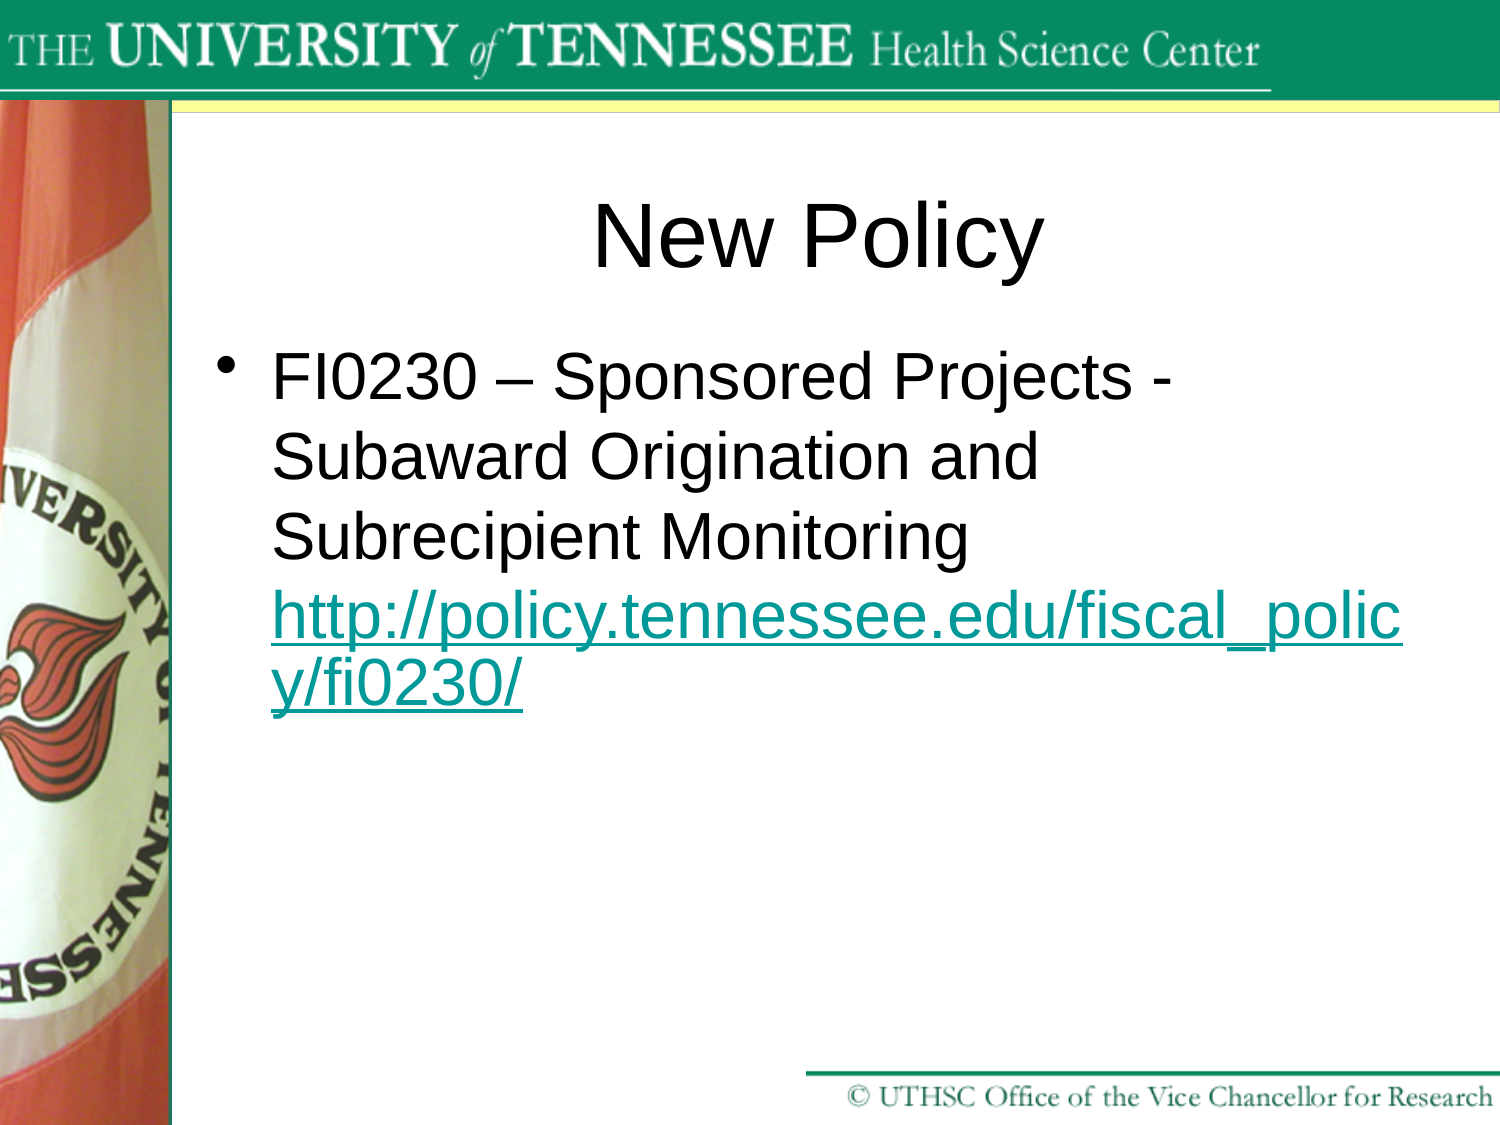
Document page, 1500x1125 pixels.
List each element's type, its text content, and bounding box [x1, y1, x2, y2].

list FI0230 – Sponsored Projects - Subaward Origination and Subrecipient Monitoring http://policy.tennessee.edu/fiscal_policy/fi0230/ [200, 324, 1438, 1038]
title New Policy [200, 162, 1438, 300]
picture [806, 1062, 1500, 1125]
picture [0, 0, 1500, 100]
